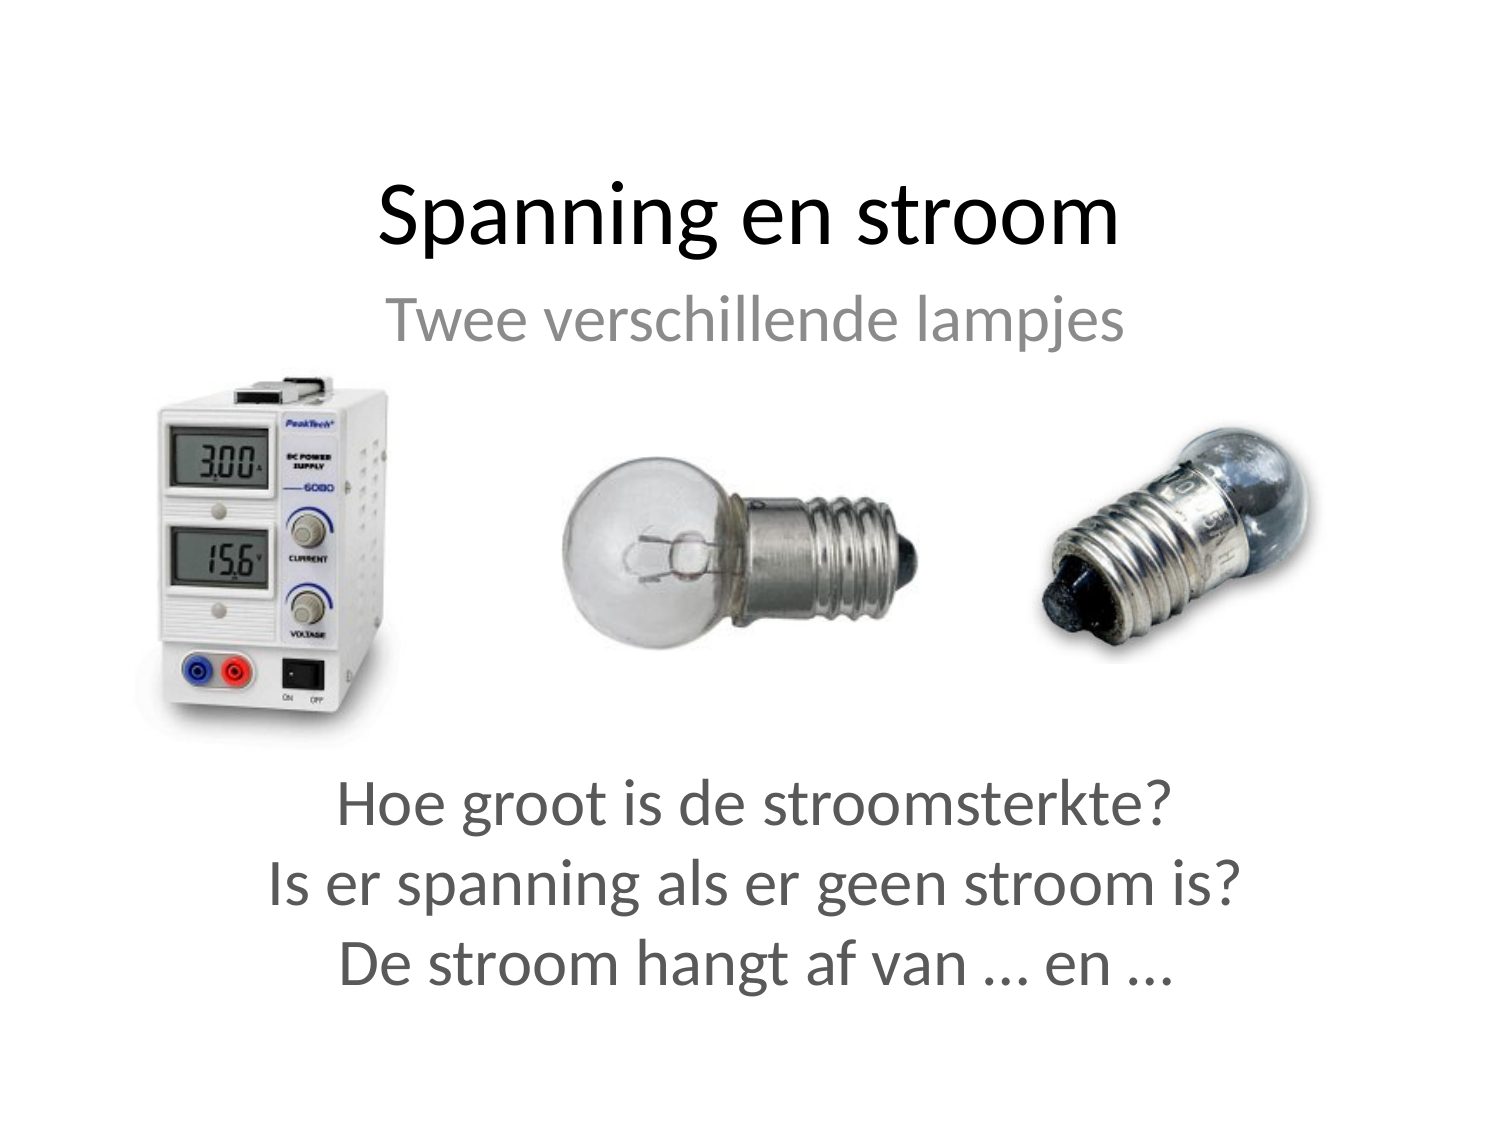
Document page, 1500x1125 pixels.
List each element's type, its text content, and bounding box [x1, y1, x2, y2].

text_box Twee verschillende lampjes [171, 267, 1341, 587]
picture [100, 325, 458, 762]
title Spanning en stroom [112, 101, 1388, 315]
picture [560, 455, 921, 652]
subtitle Hoe groot is de stroomsterkte? Is er spanning als er geen stroom is? De stroom hangt af van … en … [230, 751, 1282, 1035]
picture [1021, 408, 1327, 665]
